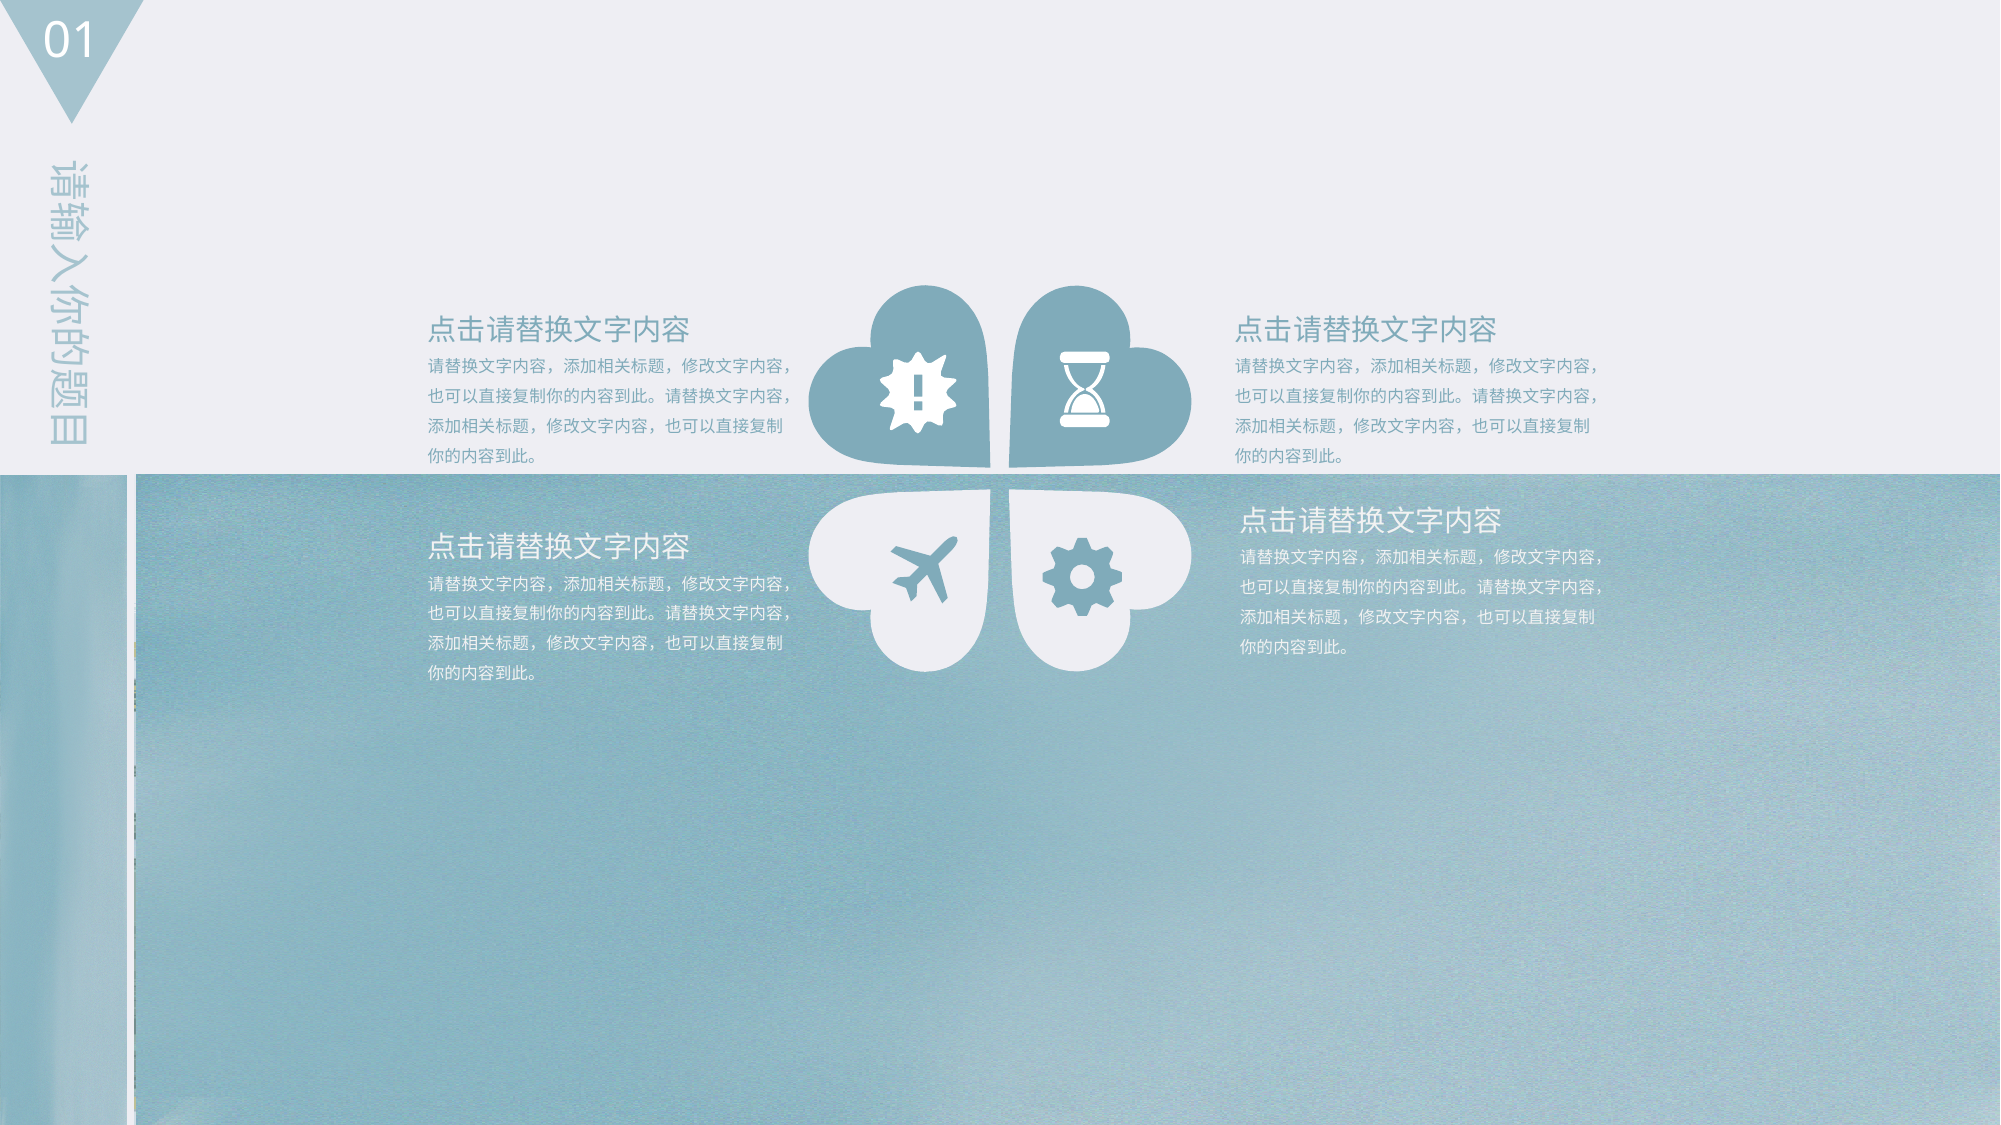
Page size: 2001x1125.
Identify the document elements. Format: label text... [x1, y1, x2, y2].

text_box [808, 489, 1192, 672]
picture [134, 474, 2000, 1125]
text_box 点击请替换文字内容 请替换文字内容，添加相关标题，修改文字内容，也可以直接复制你的内容到此。请替换文字内容，添加相关标题，修改文字内容，也可以直接复制你的内容到此。 [427, 311, 784, 467]
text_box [808, 285, 1192, 468]
text_box 点击请替换文字内容 请替换文字内容，添加相关标题，修改文字内容，也可以直接复制你的内容到此。请替换文字内容，添加相关标题，修改文字内容，也可以直接复制你的内容到此。 [1234, 311, 1591, 467]
picture [0, 475, 127, 1125]
